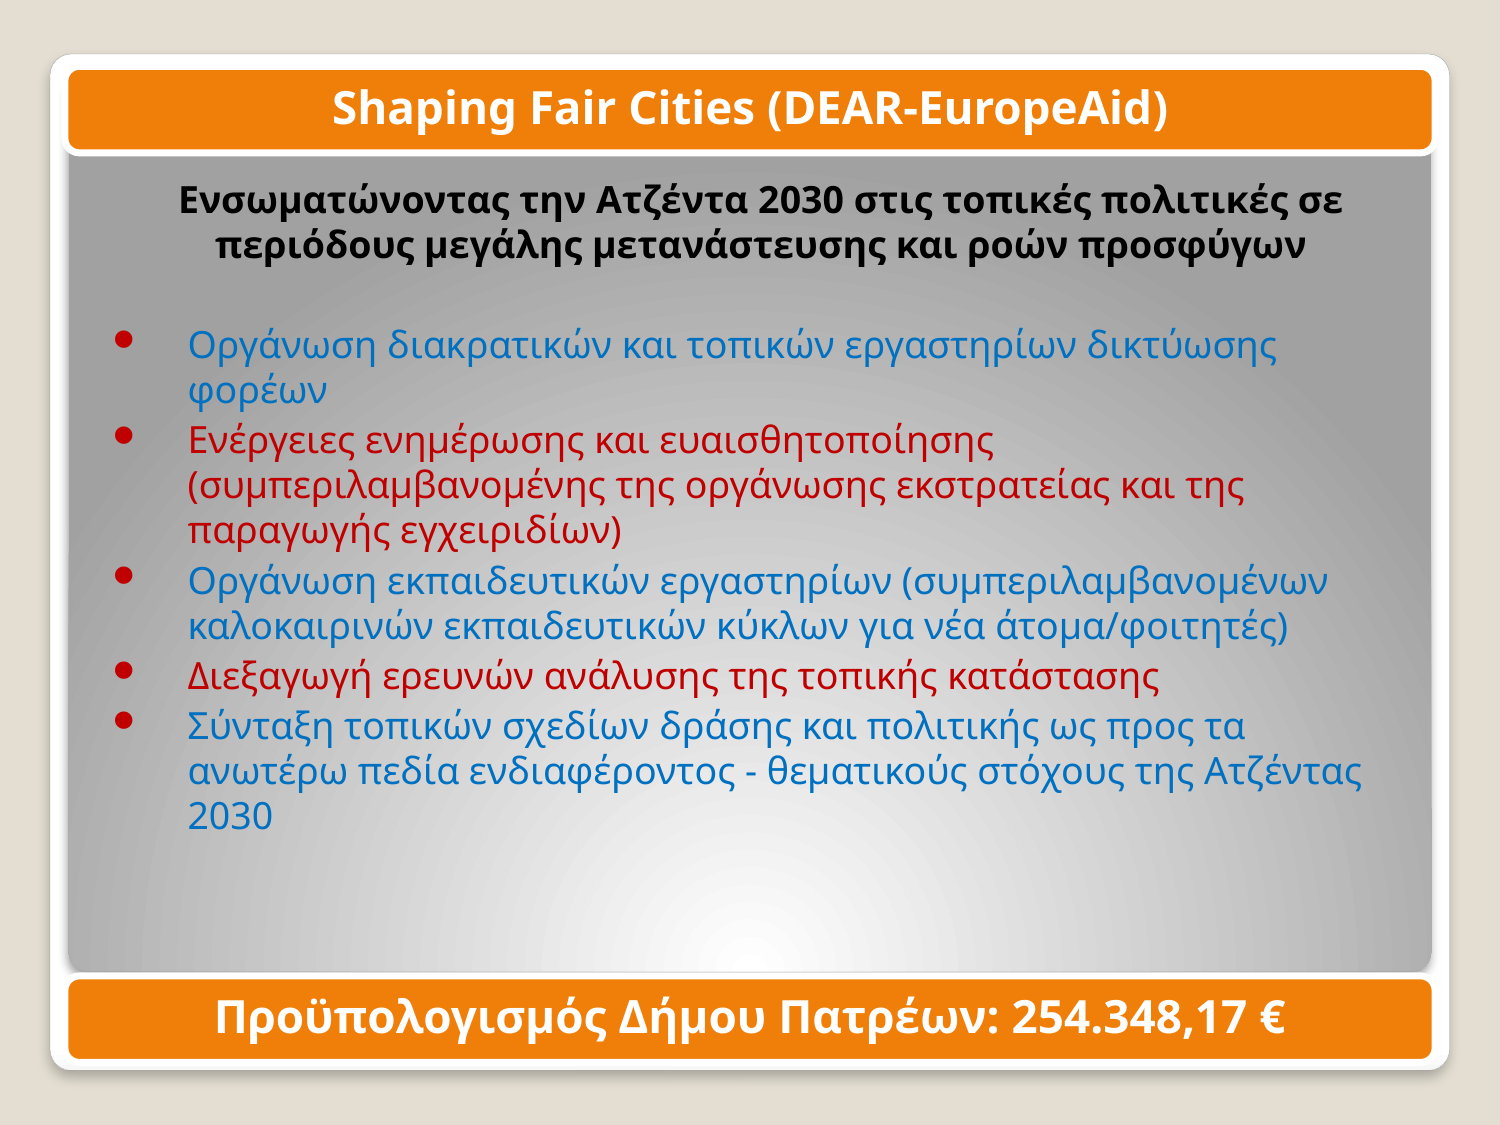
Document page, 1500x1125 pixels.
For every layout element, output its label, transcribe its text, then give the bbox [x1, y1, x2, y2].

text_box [64, 66, 1436, 154]
list Ενσωματώνοντας την Ατζέντα 2030 στις τοπικές πολιτικές σε περιόδους μεγάλης μετανάστευσης και ροών προσφύγων Οργάνωση διακρατικών και τοπικών εργαστηρίων δικτύωσης φορέων Ενέργειες ενημέρωσης και ευαισθητοποίησης (συμπεριλαμβανομένης της οργάνωσης εκστρατείας και της παραγωγής εγχειριδίων) Οργάνωση εκπαιδευτικών εργαστηρίων (συμπεριλαμβανομένων καλοκαιρινών εκπαιδευτικών κύκλων για νέα άτομα/φοιτητές) Διεξαγωγή ερευνών ανάλυσης της τοπικής κατάστασης Σύνταξη τοπικών σχεδίων δράσης και πολιτικής ως προς τα ανωτέρω πεδία ενδιαφέροντος - θεματικούς στόχους της Ατζέντας 2030 [82, 166, 1425, 966]
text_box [64, 975, 1436, 1063]
